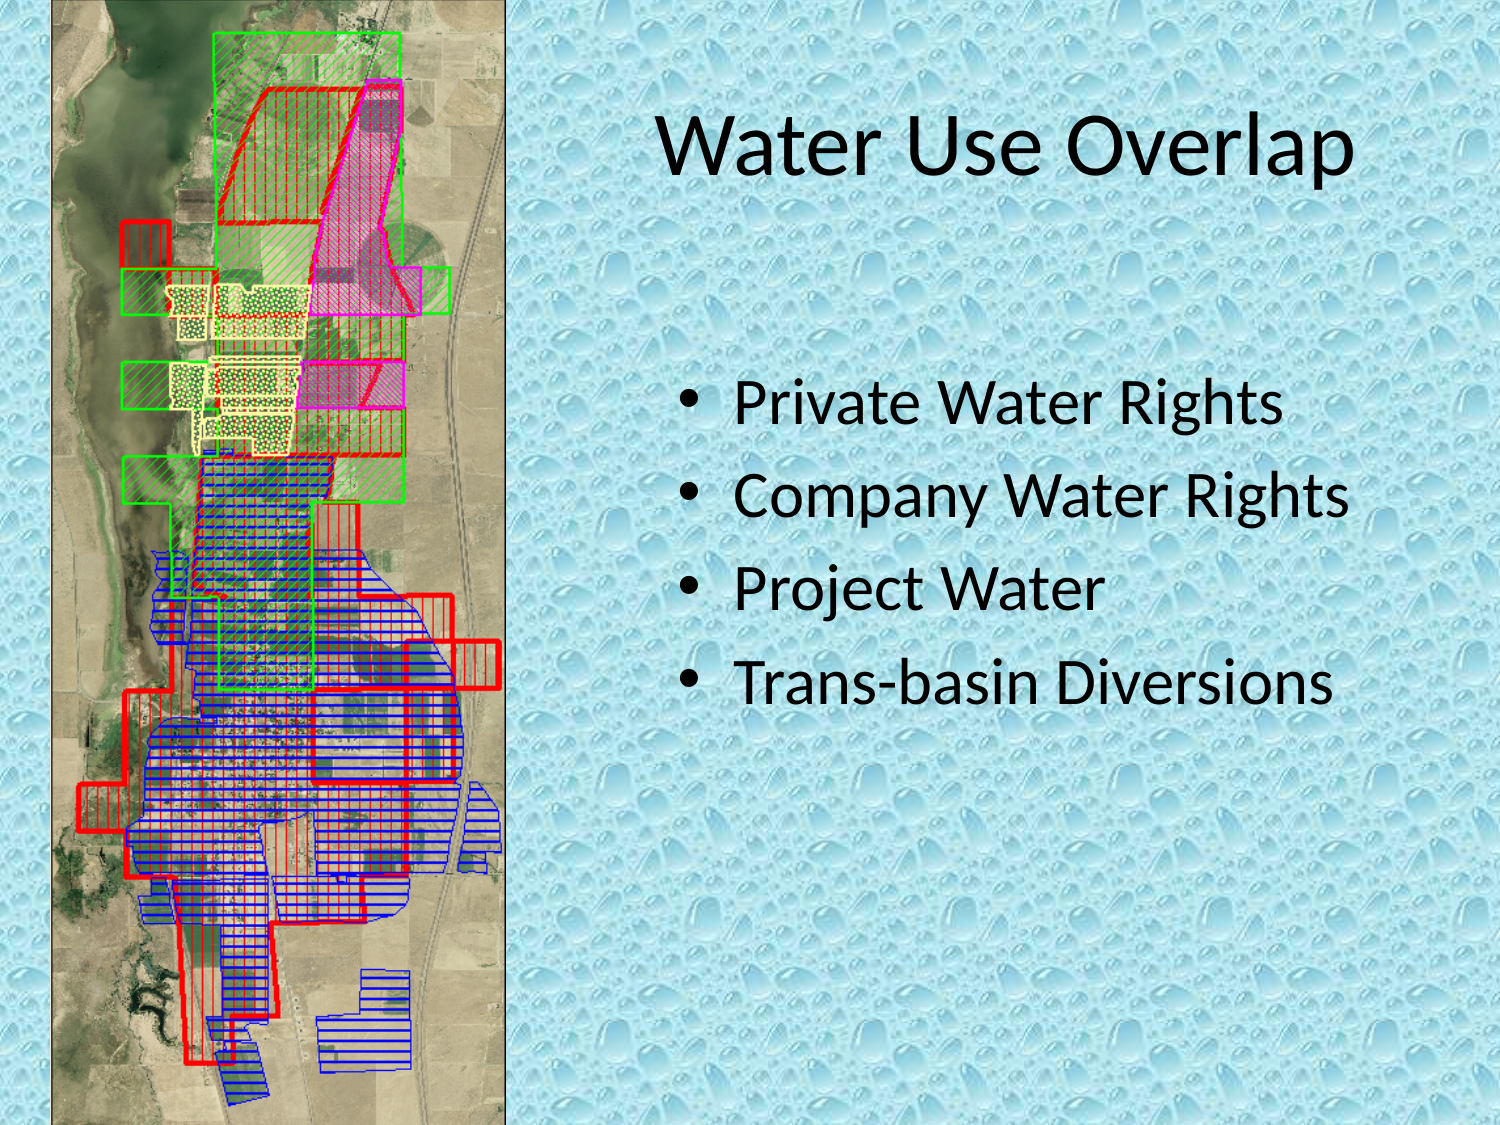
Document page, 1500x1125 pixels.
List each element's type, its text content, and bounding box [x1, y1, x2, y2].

title Water Use Overlap [587, 45, 1425, 233]
picture [0, 0, 1500, 1125]
list Private Water Rights Company Water Rights Project Water Trans-basin Diversions [662, 350, 1388, 925]
